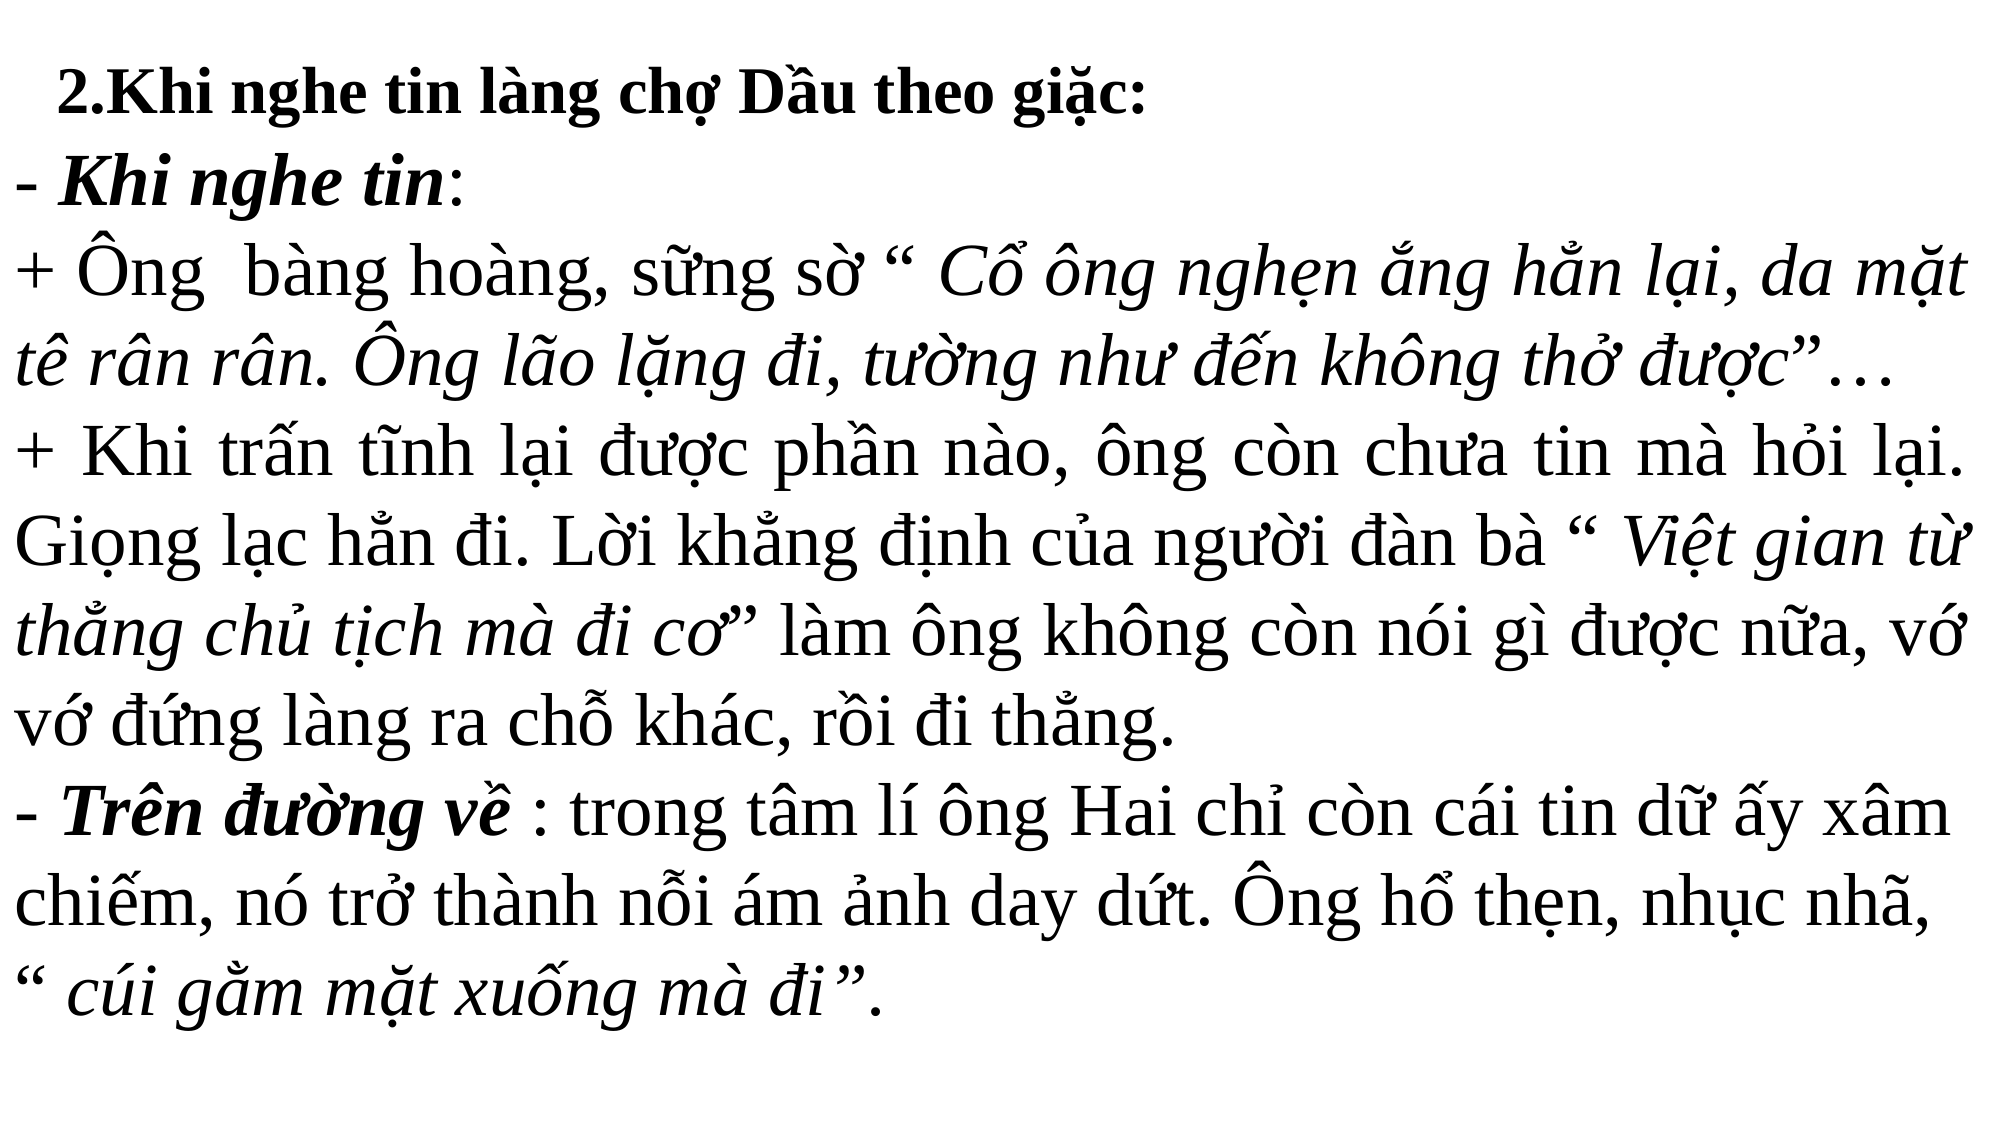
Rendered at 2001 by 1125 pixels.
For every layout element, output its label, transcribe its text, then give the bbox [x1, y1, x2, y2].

text_box 2.Khi nghe tin làng chợ Dầu theo giặc: [4, 0, 1167, 123]
text_box - Khi nghe tin: + Ông bàng hoàng, sững sờ “ Cổ ông nghẹn ắng hẳn lại, da mặt tê rân rân. Ông lão lặng đi, tường như đến không thở được”… + Khi trấn tĩnh lại được phần nào, ông còn chưa tin mà hỏi lại. Giọng lạc hẳn đi. Lời khẳng định của người đàn bà “ Việt gian từ thẳng chủ tịch mà đi cơ” làm ông không còn nói gì được nữa, vớ vớ đứng làng ra chỗ khác, rồi đi thẳng. - Trên đường về : trong tâm lí ông Hai chỉ còn cái tin dữ ấy xâm chiếm, nó trở thành nỗi ám ảnh day dứt. Ông hổ thẹn, nhục nhã, “ cúi gằm mặt xuống mà đi”. [0, 123, 1983, 1125]
